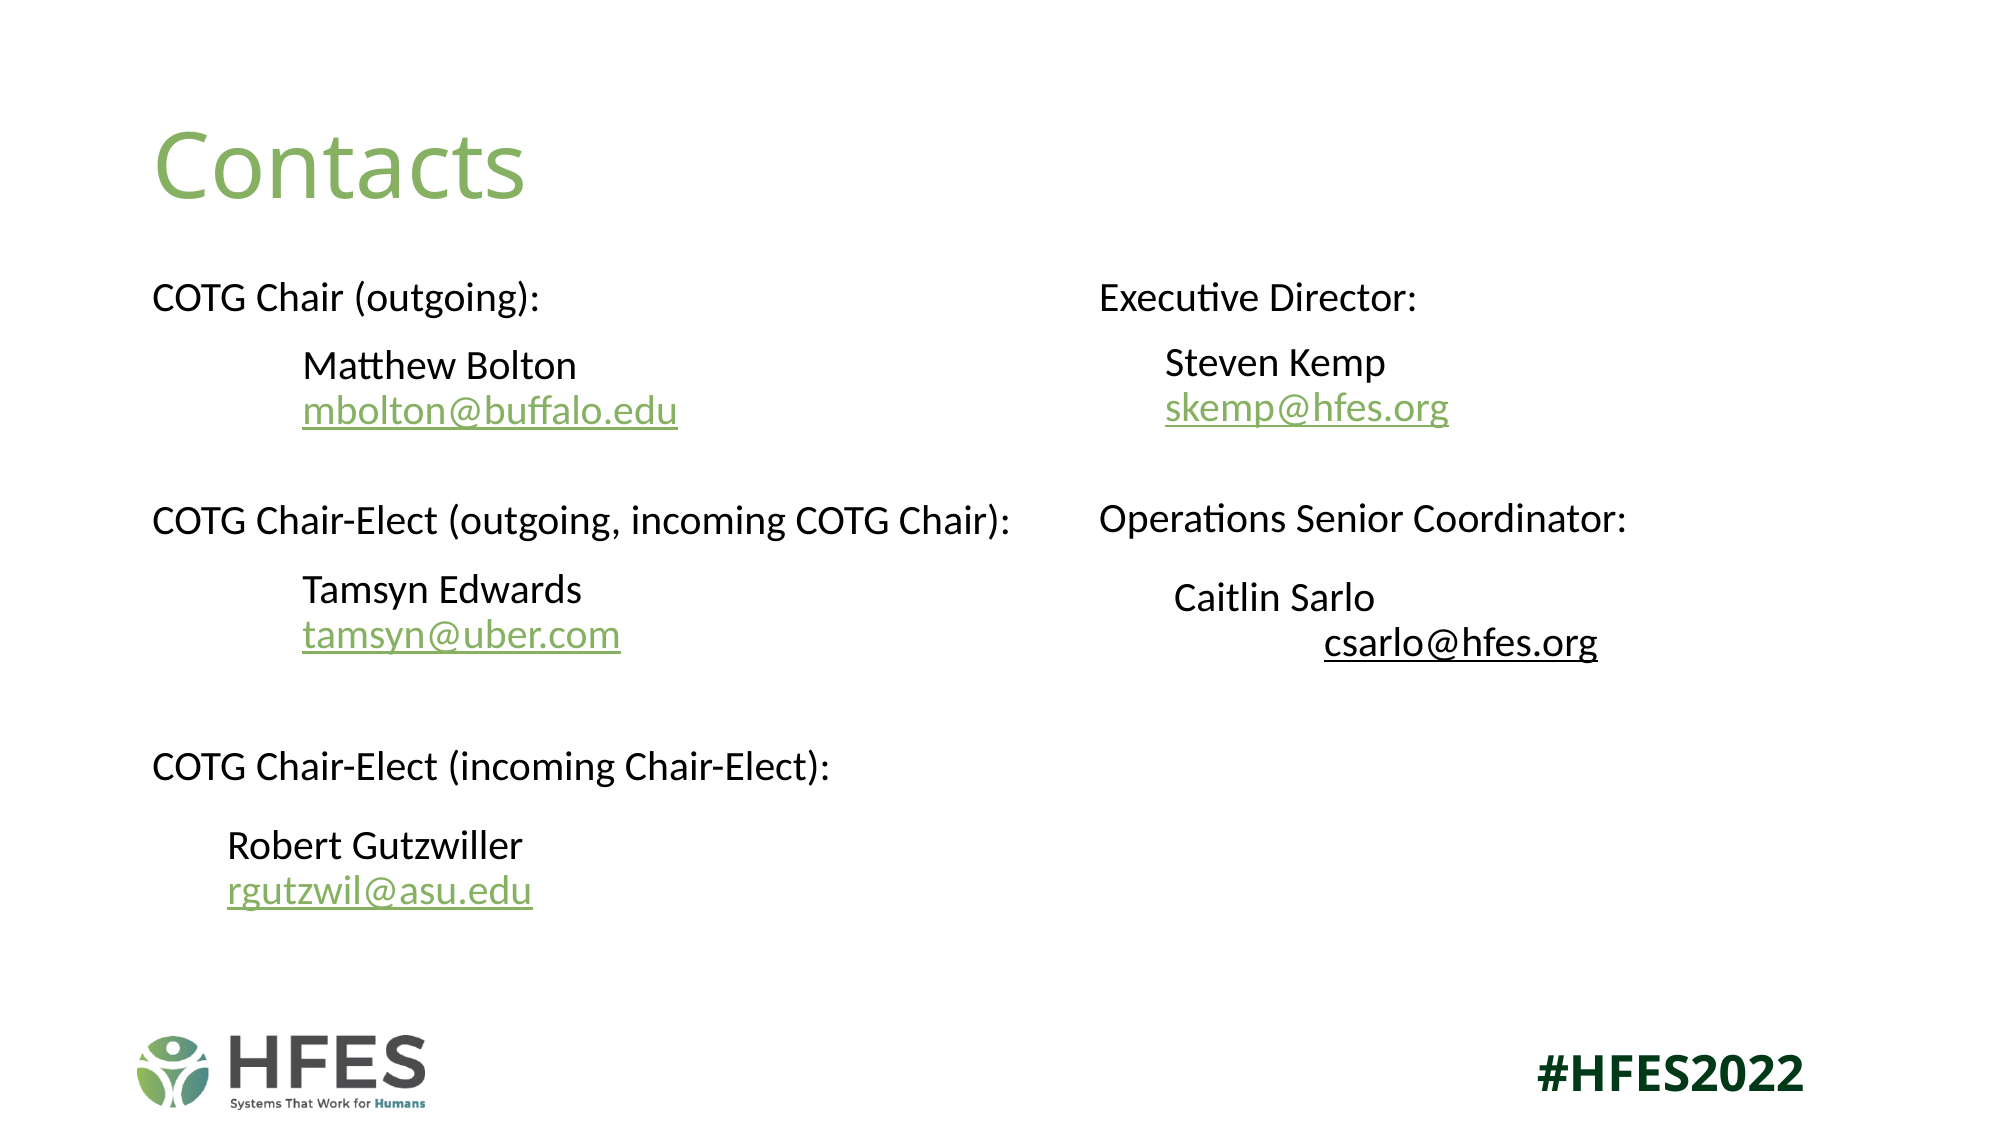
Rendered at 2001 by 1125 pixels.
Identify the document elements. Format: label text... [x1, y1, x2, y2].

list COTG Chair (outgoing): Matthew Bolton mbolton@buffalo.edu COTG Chair-Elect (outgoing, incoming COTG Chair): Tamsyn Edwards tamsyn@uber.com COTG Chair-Elect (incoming Chair-Elect): Robert Gutzwiller rgutzwil@asu.edu [137, 267, 1084, 982]
list Executive Director: Steven Kemp skemp@hfes.org Operations Senior Coordinator: Caitlin Sarlo csarlo@hfes.org [1084, 267, 1863, 982]
title Contacts [137, 59, 1863, 267]
footer #HFES2022 [1478, 1035, 1863, 1107]
picture [137, 1035, 425, 1110]
